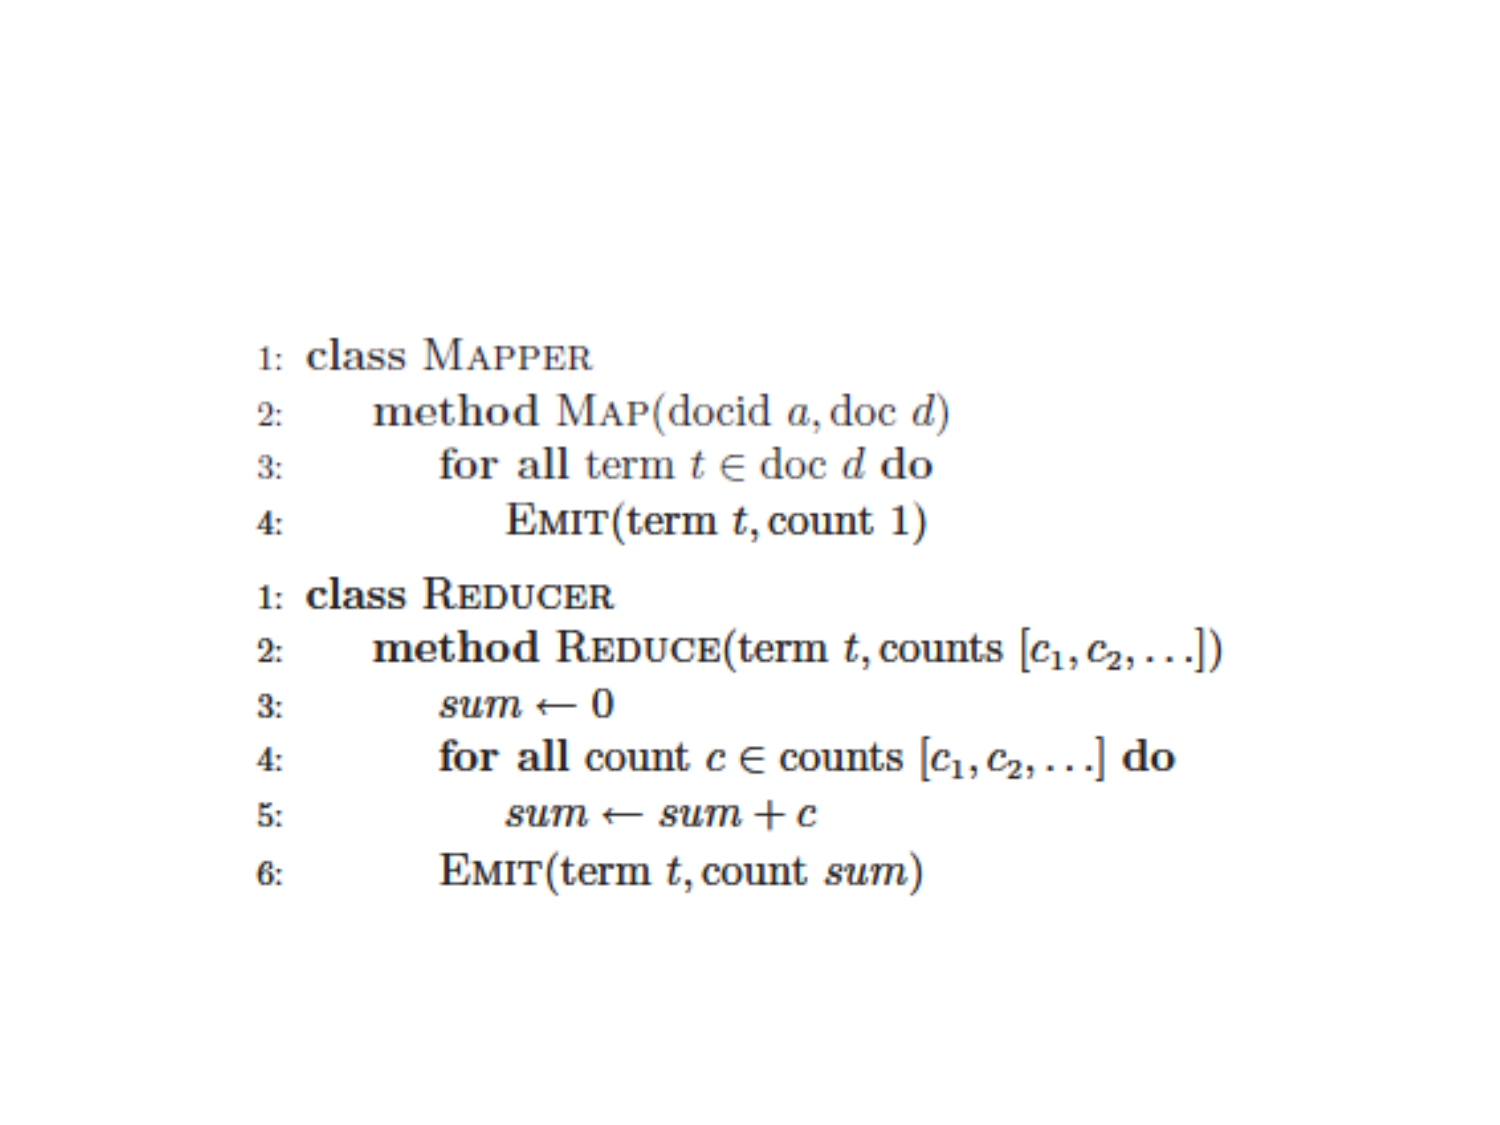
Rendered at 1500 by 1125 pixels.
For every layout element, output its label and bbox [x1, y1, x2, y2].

picture [224, 299, 1263, 916]
